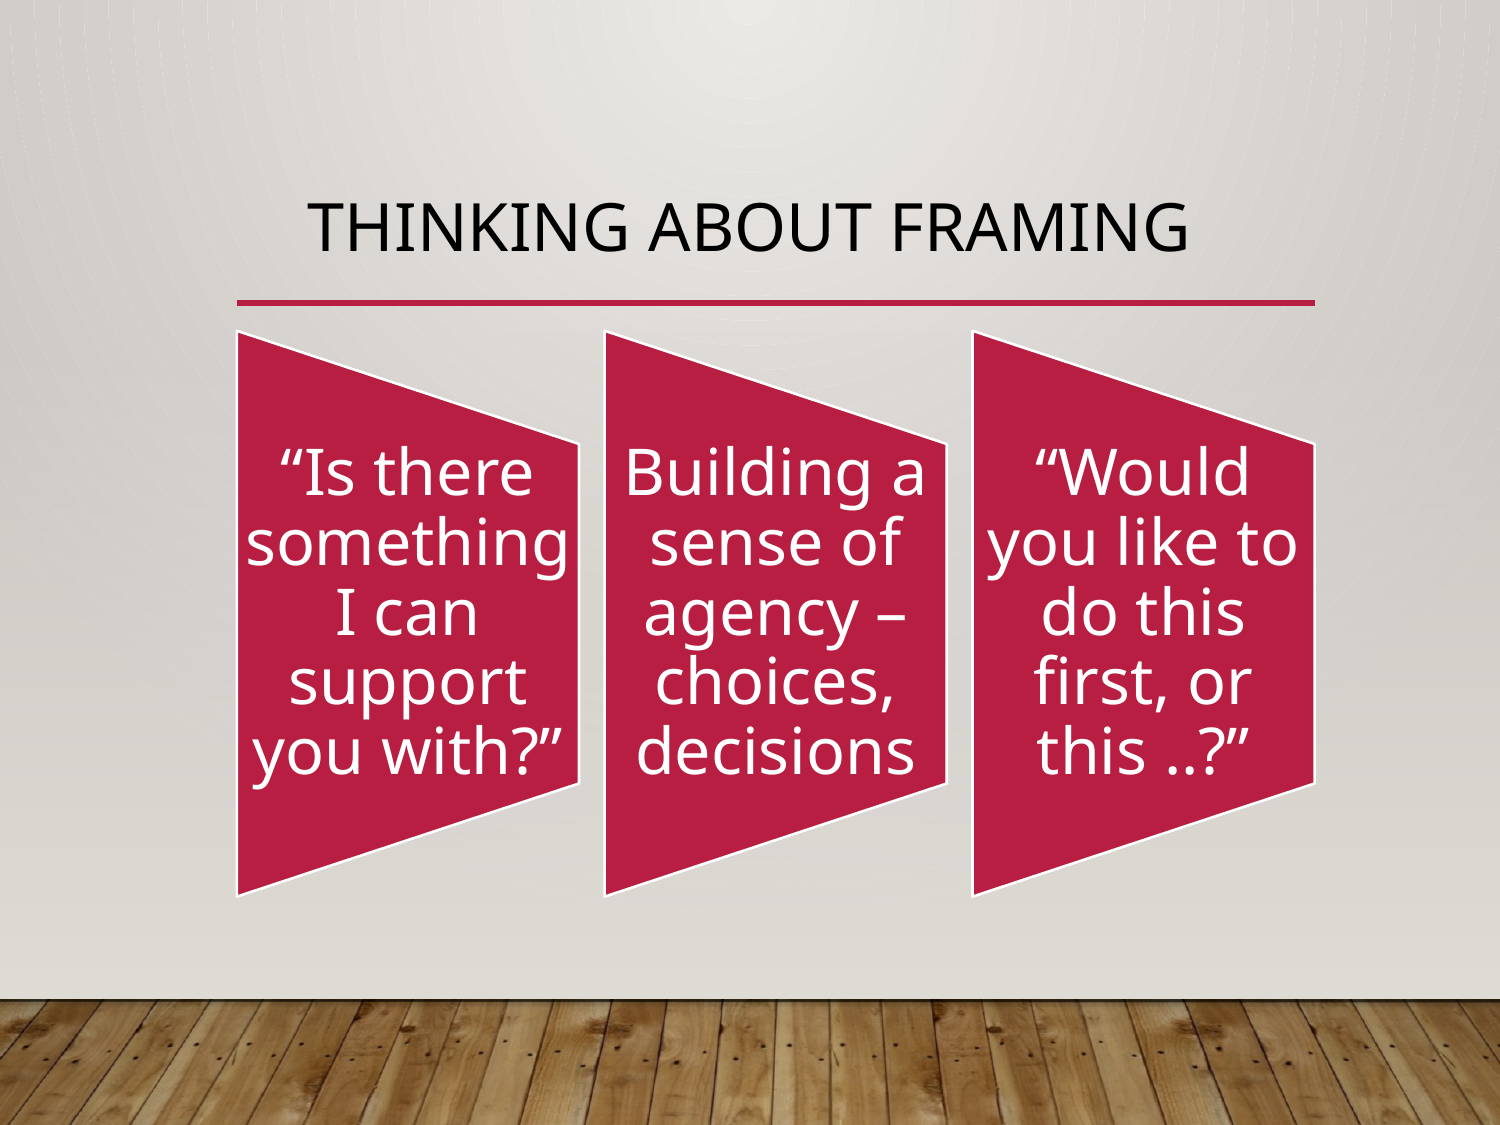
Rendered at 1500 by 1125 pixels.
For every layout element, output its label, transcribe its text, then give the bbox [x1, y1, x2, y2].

title Thinking about framing [112, 186, 1388, 374]
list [236, 330, 1315, 897]
picture [0, 999, 1500, 1125]
